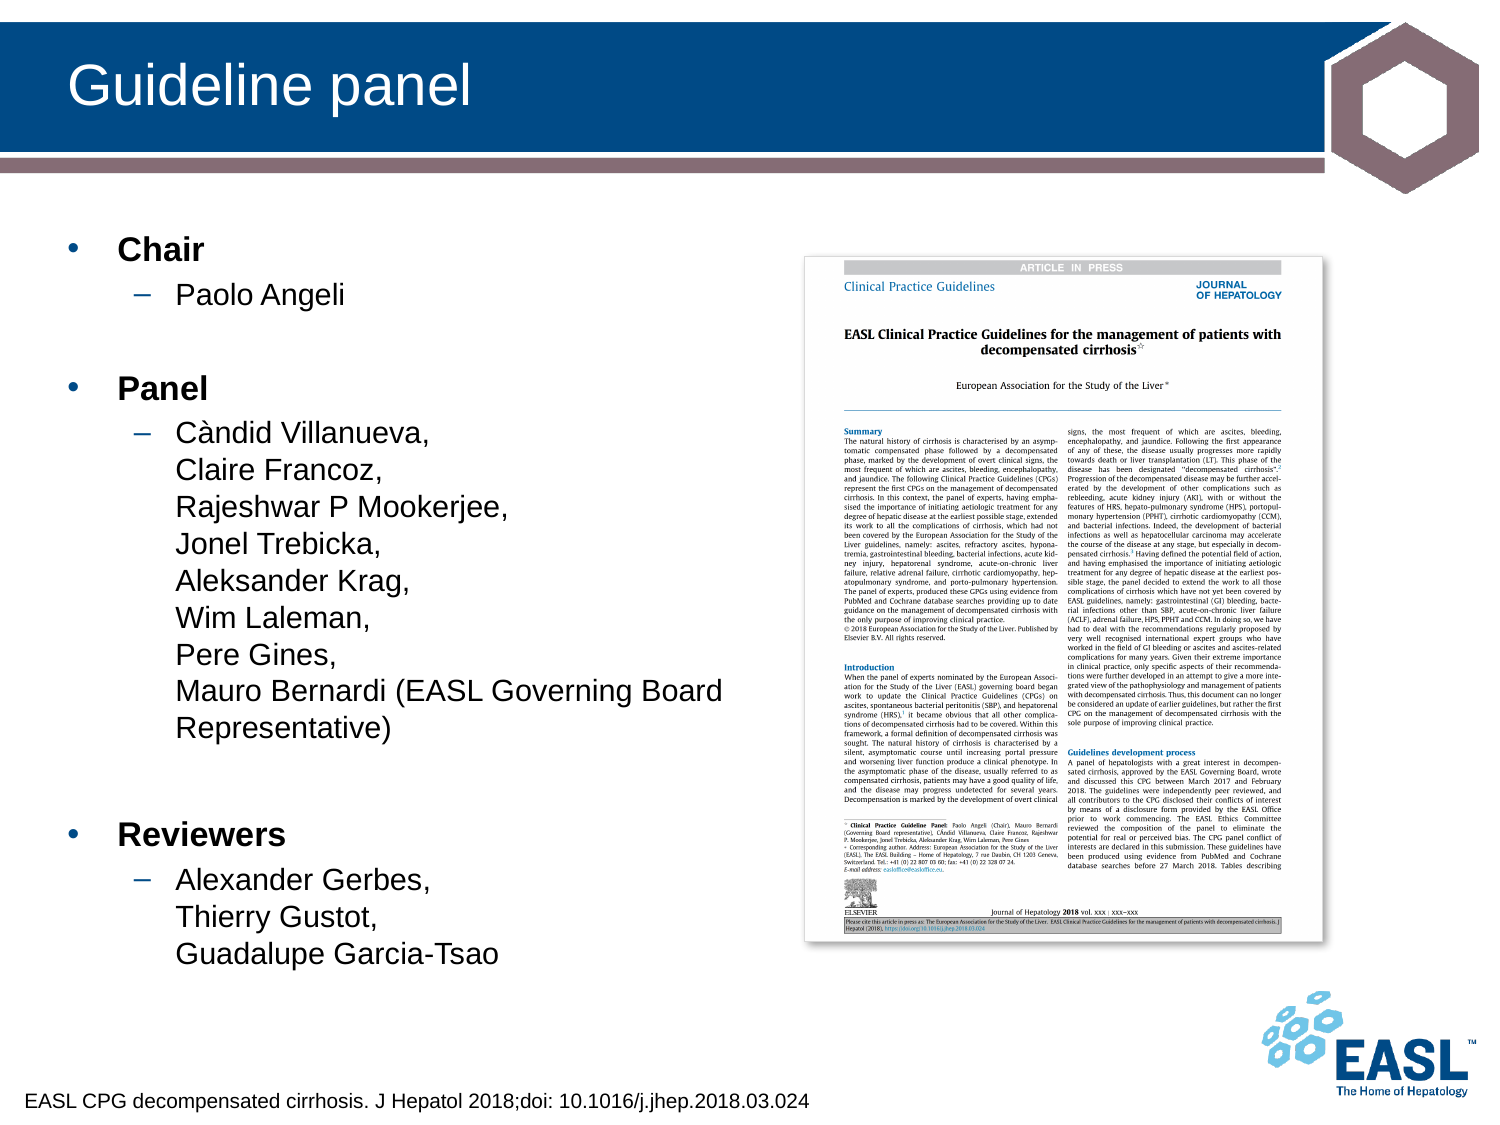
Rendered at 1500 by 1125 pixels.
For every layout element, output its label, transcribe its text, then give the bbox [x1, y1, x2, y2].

list EASL CPG decompensated cirrhosis. J Hepatol 2018;doi: 10.1016/j.jhep.2018.03.024 [0, 1062, 1235, 1125]
list Chair Paolo Angeli Panel Càndid Villanueva, Claire Francoz, Rajeshwar P Mookerjee, Jonel Trebicka, Aleksander Krag, Wim Laleman, Pere Gines, Mauro Bernardi (EASL Governing Board Representative) Reviewers Alexander Gerbes, Thierry Gustot, Guadalupe Garcia-Tsao [52, 219, 738, 979]
picture [804, 256, 1324, 943]
picture [0, 22, 1479, 194]
title Guideline panel [52, 23, 1306, 150]
picture [1257, 987, 1479, 1100]
